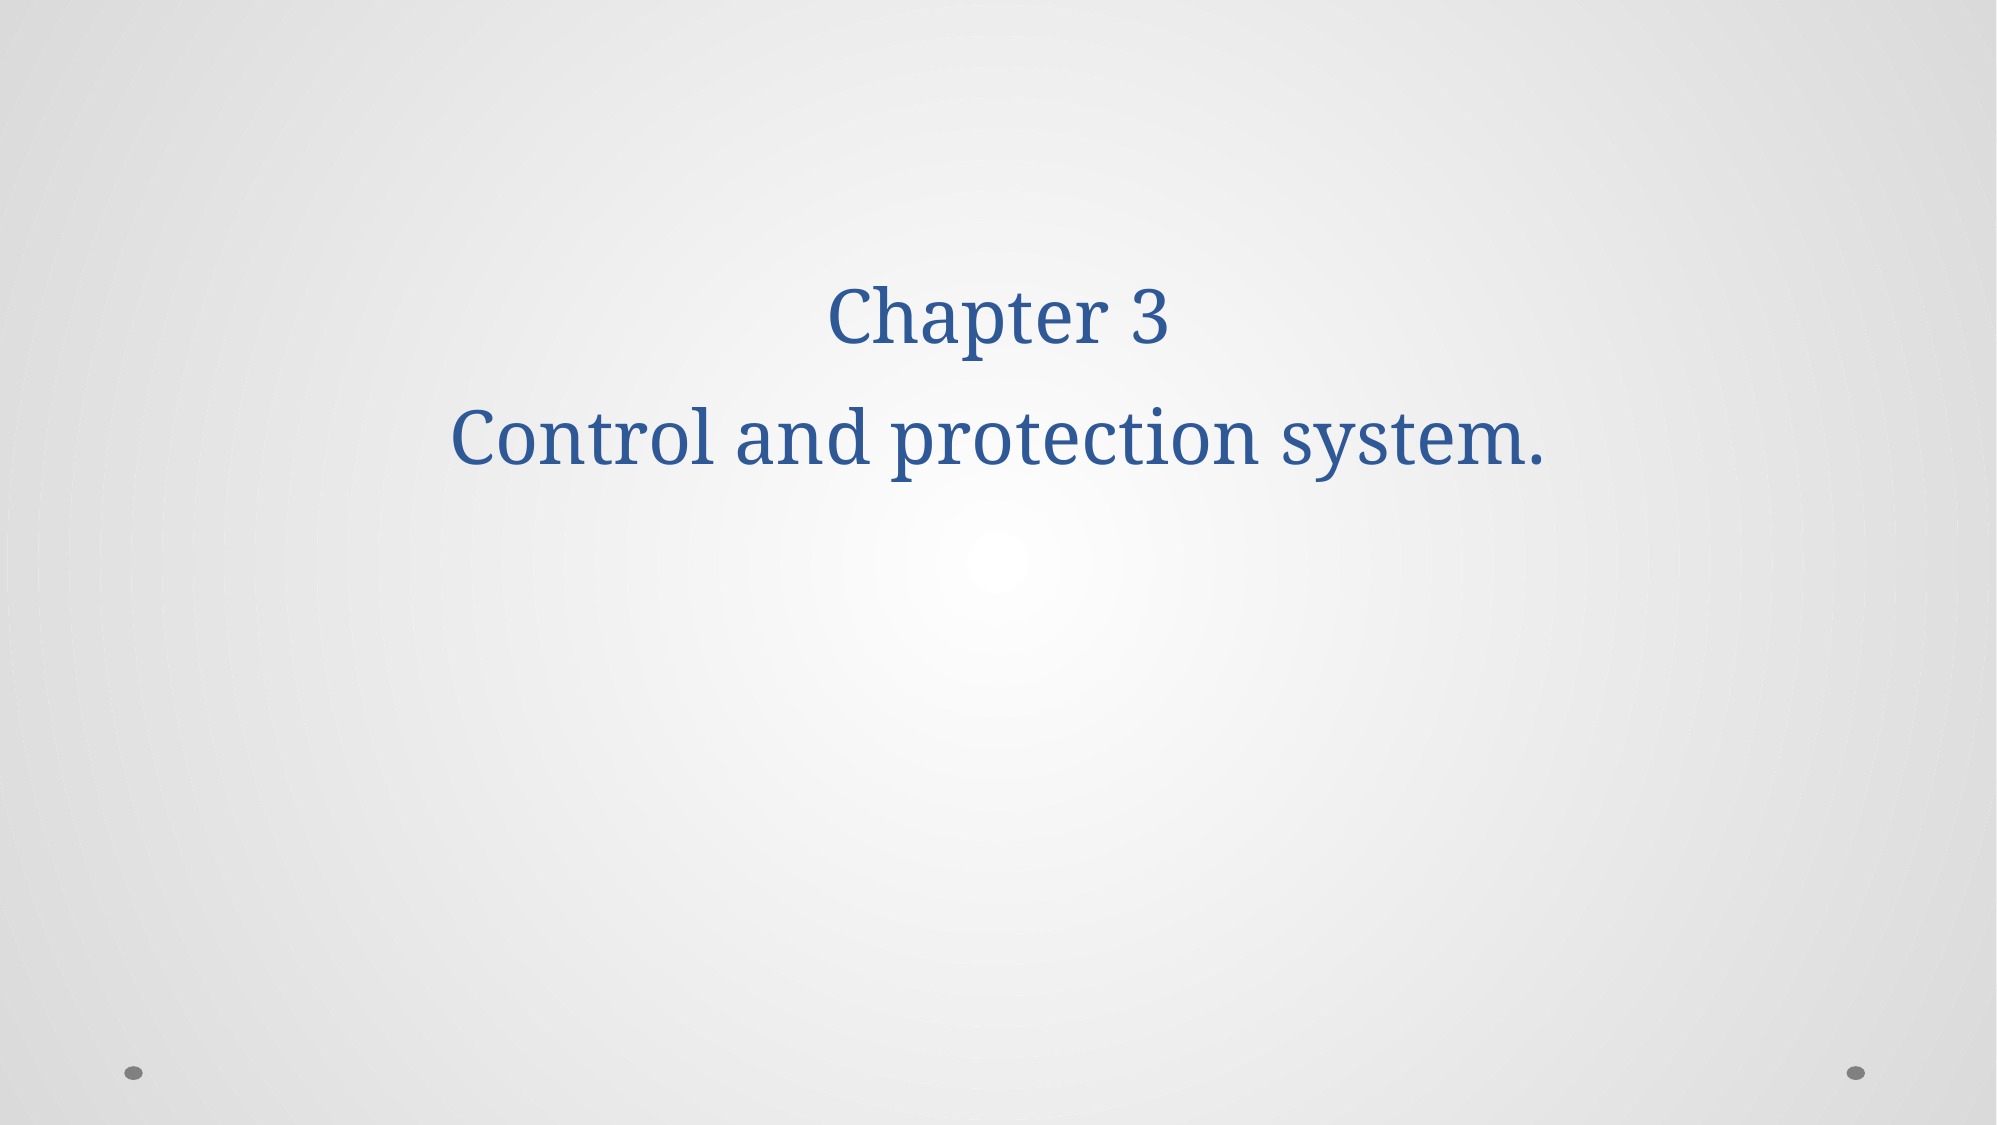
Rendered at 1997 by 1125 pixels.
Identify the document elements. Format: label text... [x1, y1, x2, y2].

title Chapter 3 Control and protection system. [100, 243, 1898, 488]
